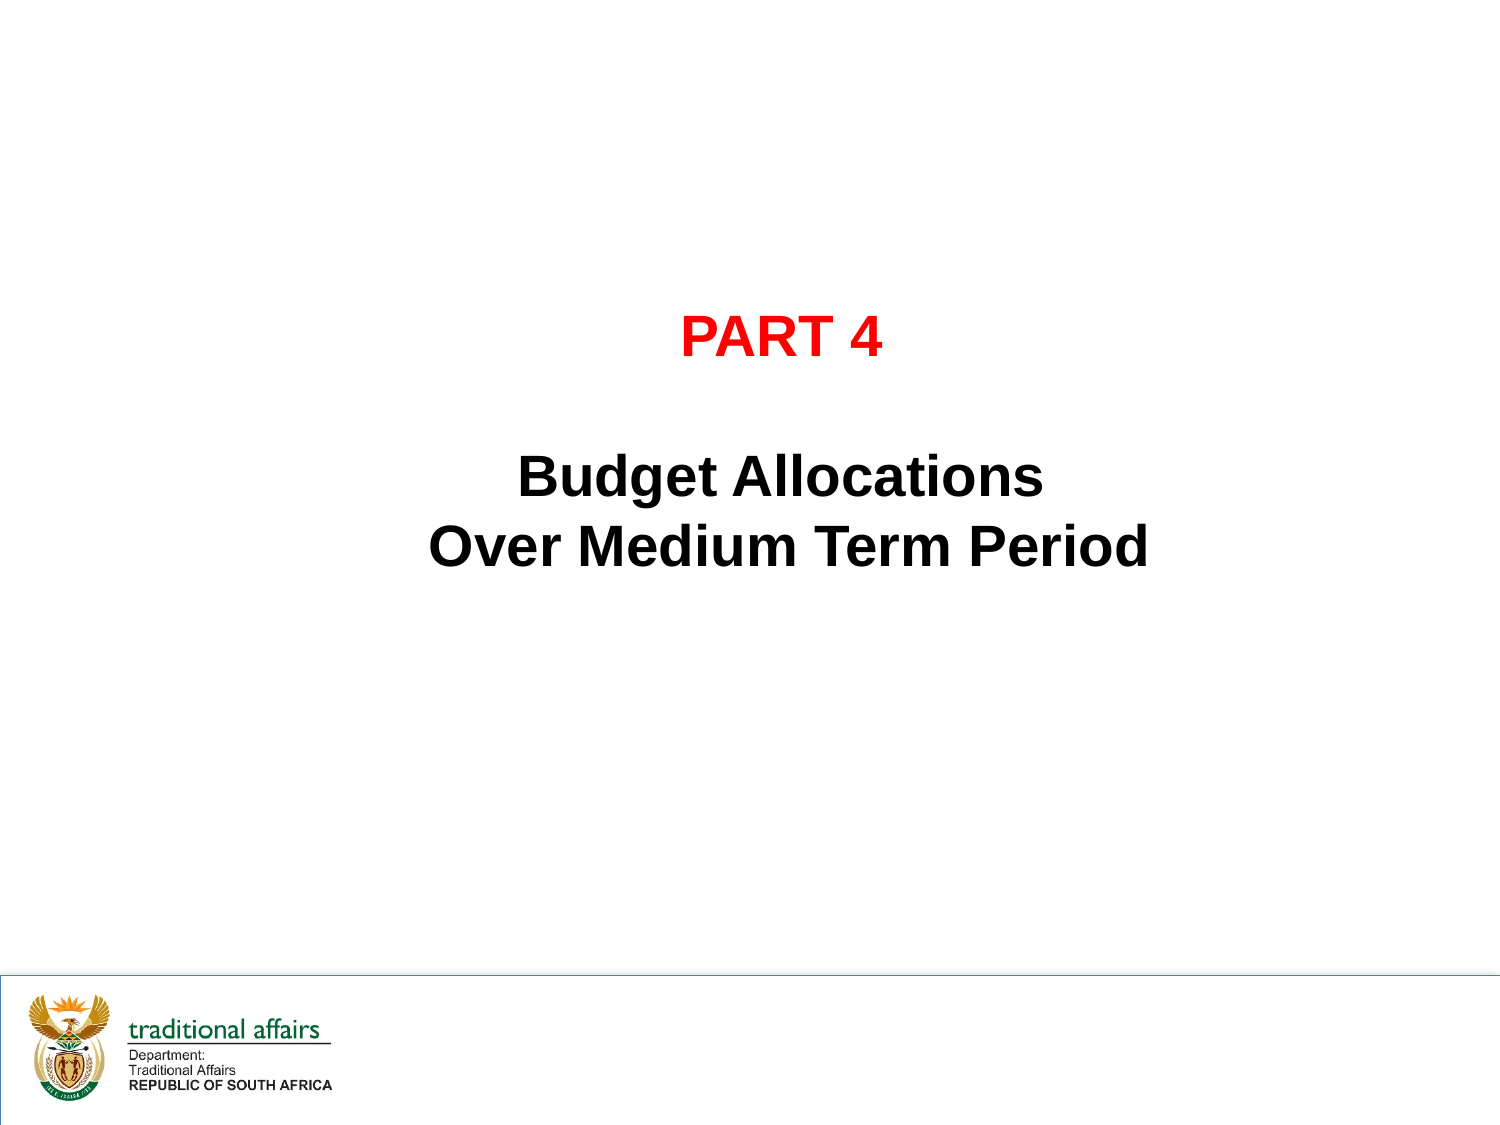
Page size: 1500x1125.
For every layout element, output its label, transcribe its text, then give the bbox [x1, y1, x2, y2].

text_box PART 4 Budget Allocations Over Medium Term Period [181, 290, 1398, 586]
text_box [0, 974, 1500, 1125]
picture [24, 989, 338, 1106]
